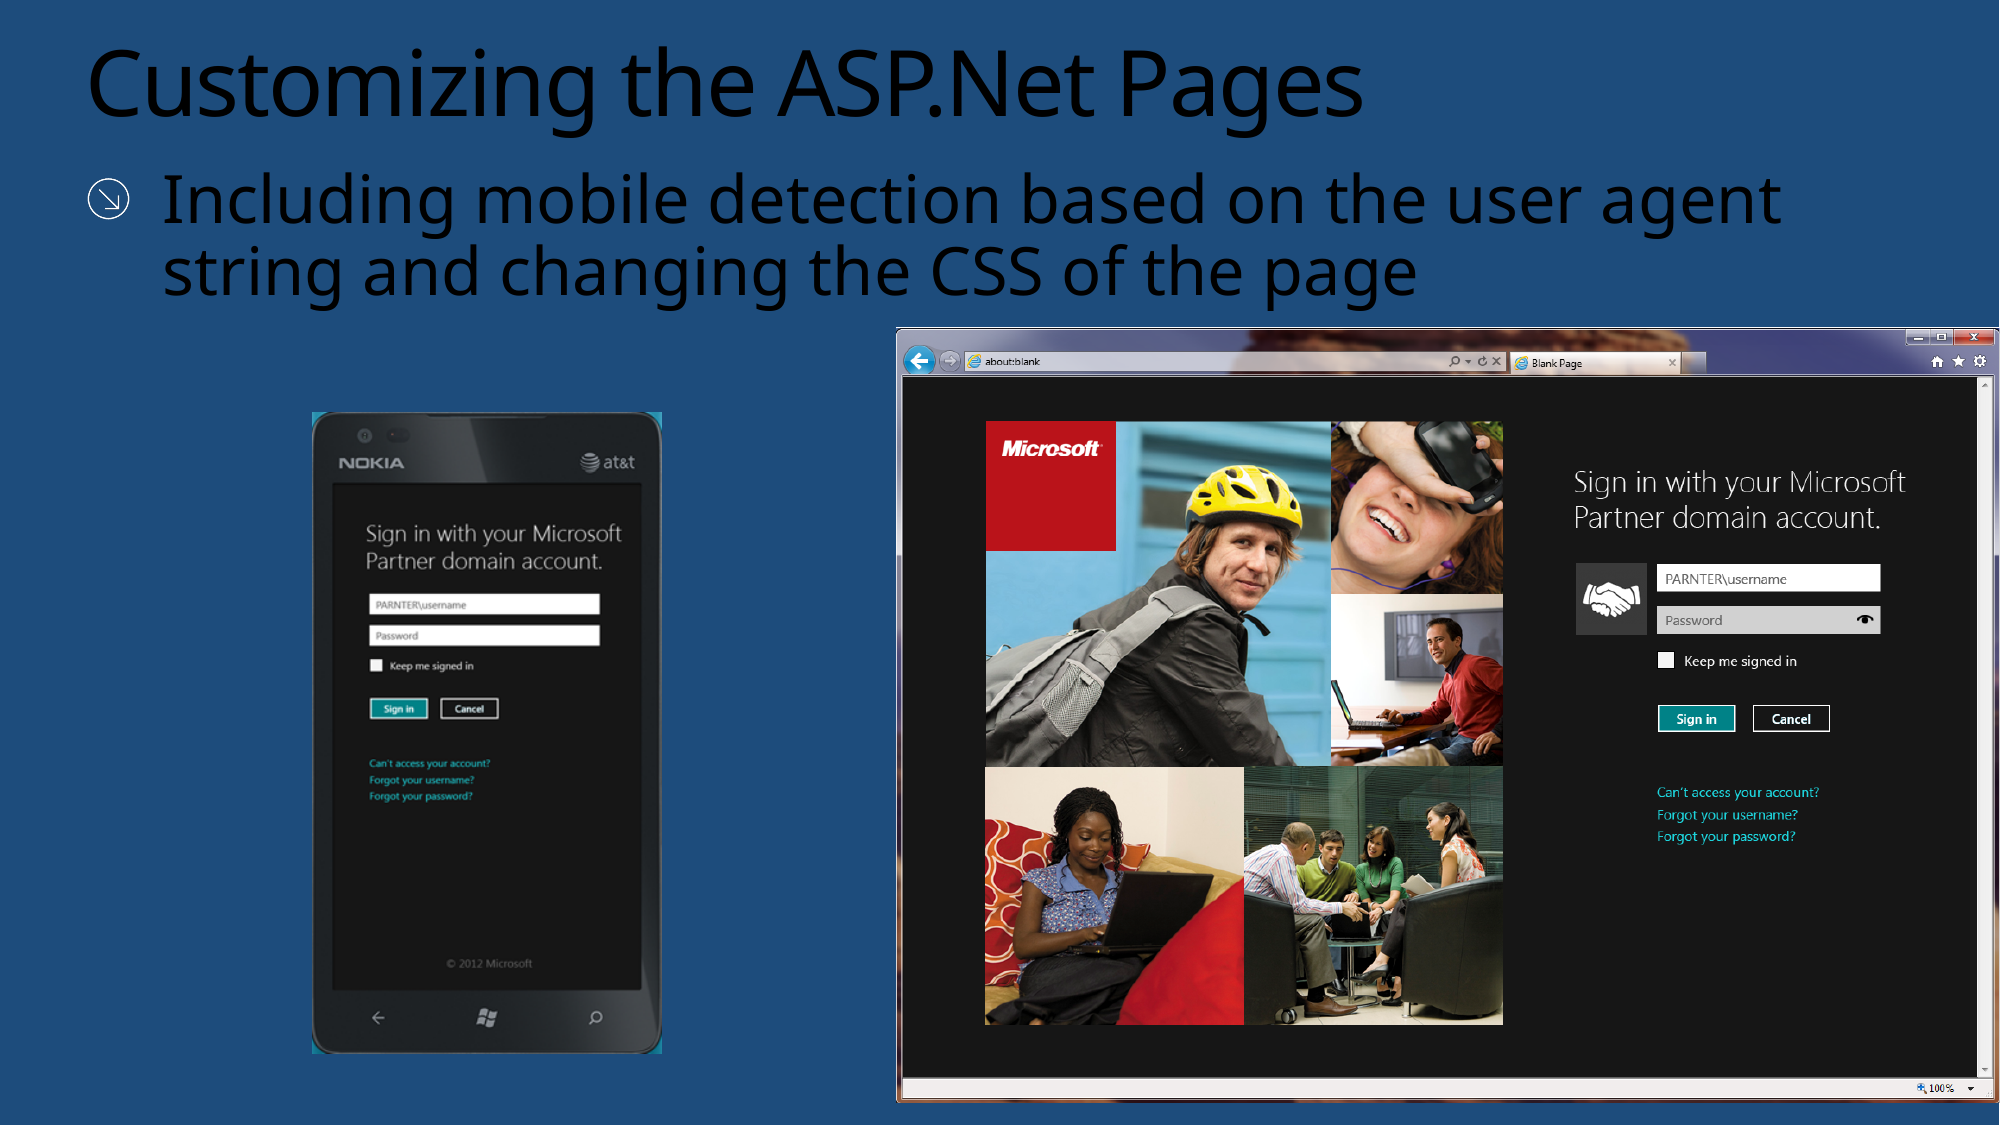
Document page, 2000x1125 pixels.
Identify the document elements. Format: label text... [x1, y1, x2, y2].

list Including mobile detection based on the user agent string and changing the CSS of the page [87, 166, 1913, 312]
title Customizing the ASP.Net Pages [85, 37, 1914, 138]
picture [896, 327, 2000, 1103]
picture [311, 412, 662, 1055]
picture [87, 177, 130, 220]
